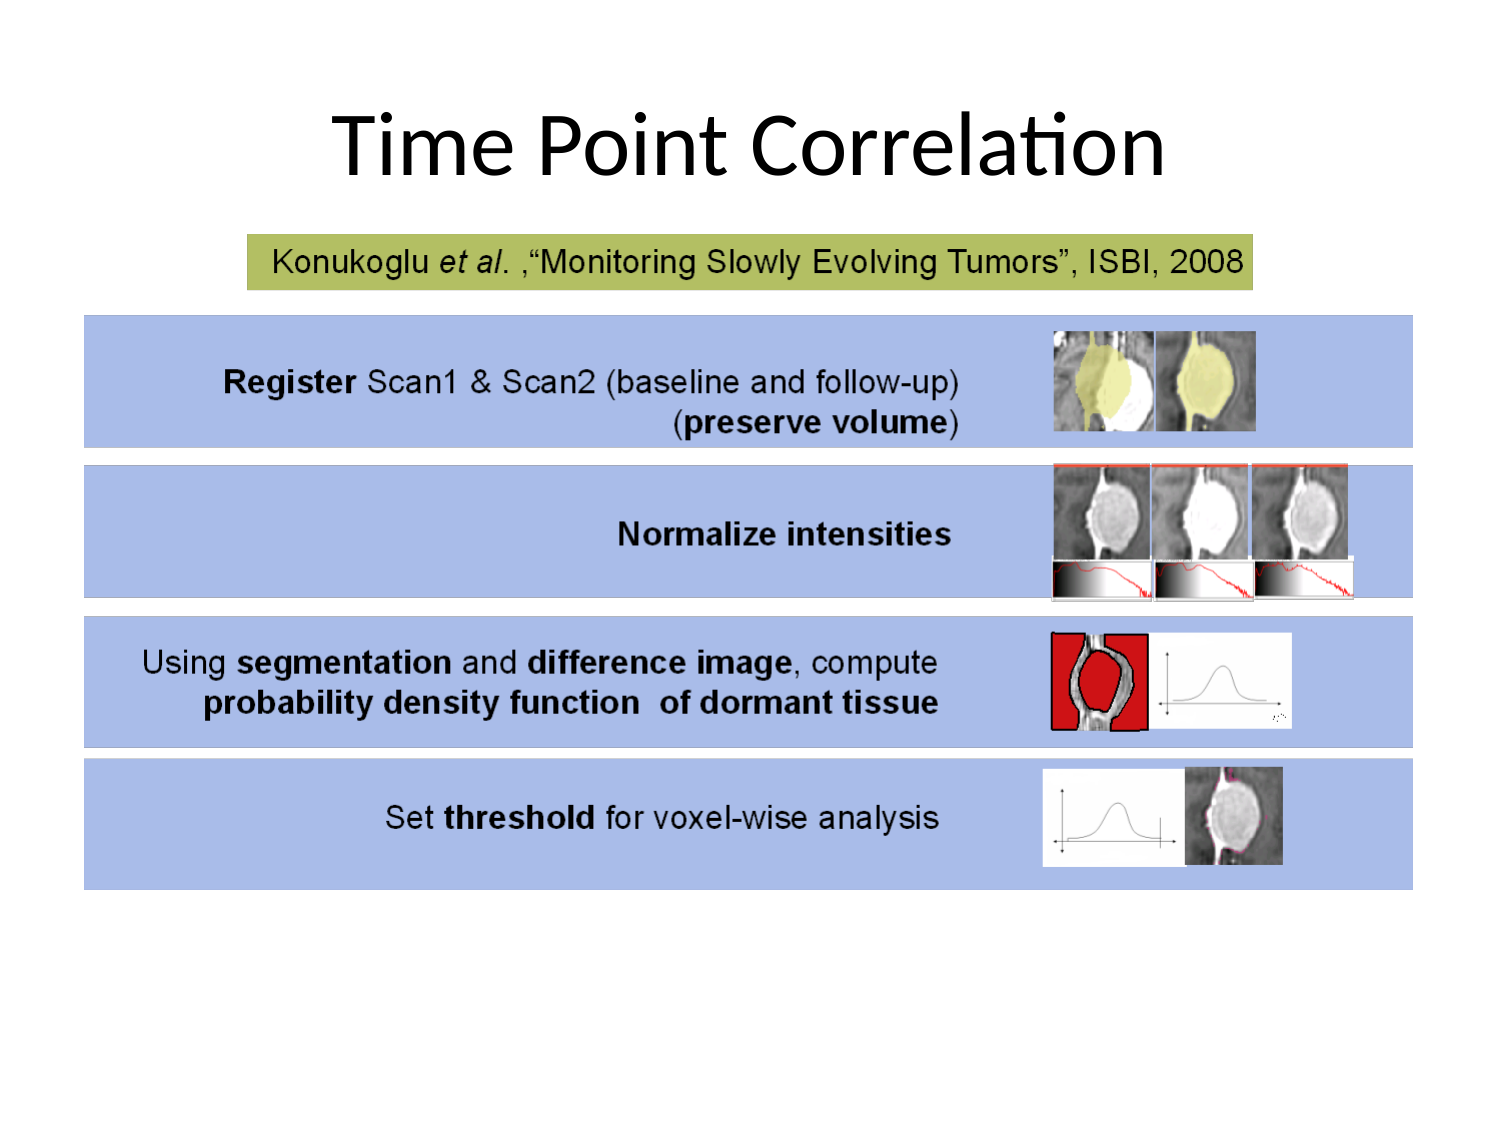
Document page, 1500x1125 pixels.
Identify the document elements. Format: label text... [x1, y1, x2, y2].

title Time Point Correlation [75, 45, 1425, 220]
picture [73, 221, 1427, 905]
